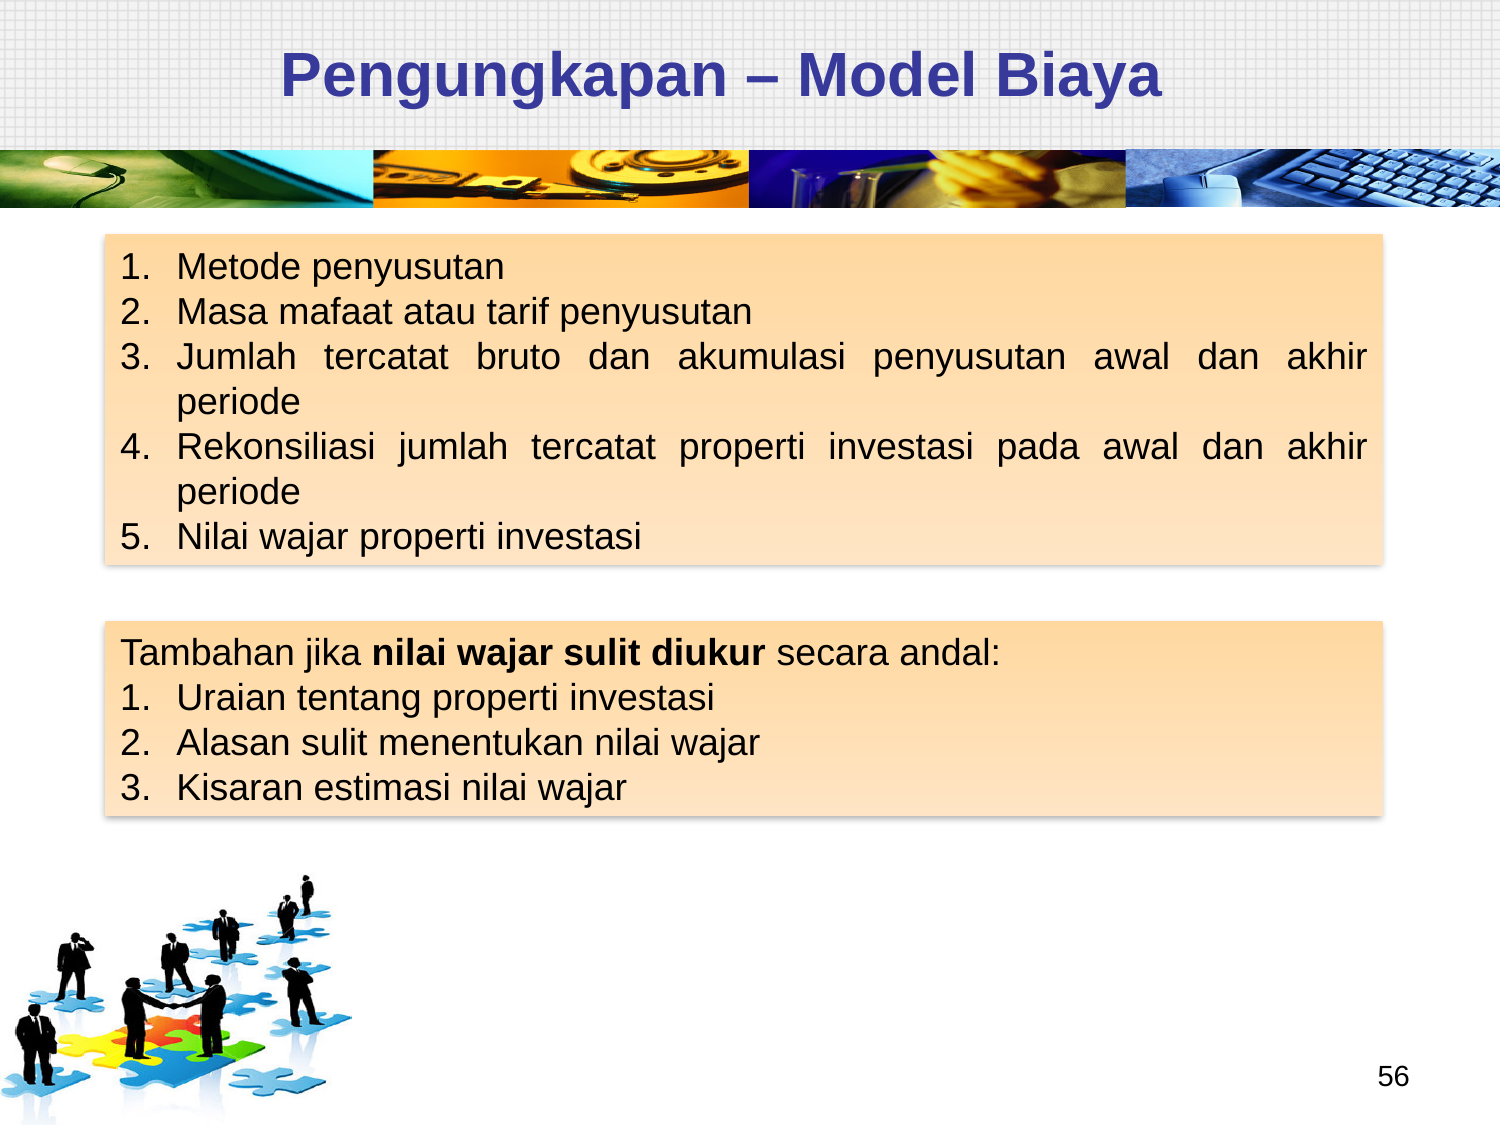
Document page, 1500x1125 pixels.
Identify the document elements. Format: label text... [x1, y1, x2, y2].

picture [0, 0, 1500, 208]
slide_number 56 [1074, 1049, 1426, 1103]
text_box Tambahan jika nilai wajar sulit diukur secara andal: Uraian tentang properti investasi Alasan sulit menentukan nilai wajar Kisaran estimasi nilai wajar [105, 621, 1383, 816]
picture [0, 872, 352, 1125]
title Pengungkapan – Model Biaya [46, 24, 1398, 118]
text_box Metode penyusutan Masa mafaat atau tarif penyusutan Jumlah tercatat bruto dan akumulasi penyusutan awal dan akhir periode Rekonsiliasi jumlah tercatat properti investasi pada awal dan akhir periode Nilai wajar properti investasi [105, 234, 1383, 565]
